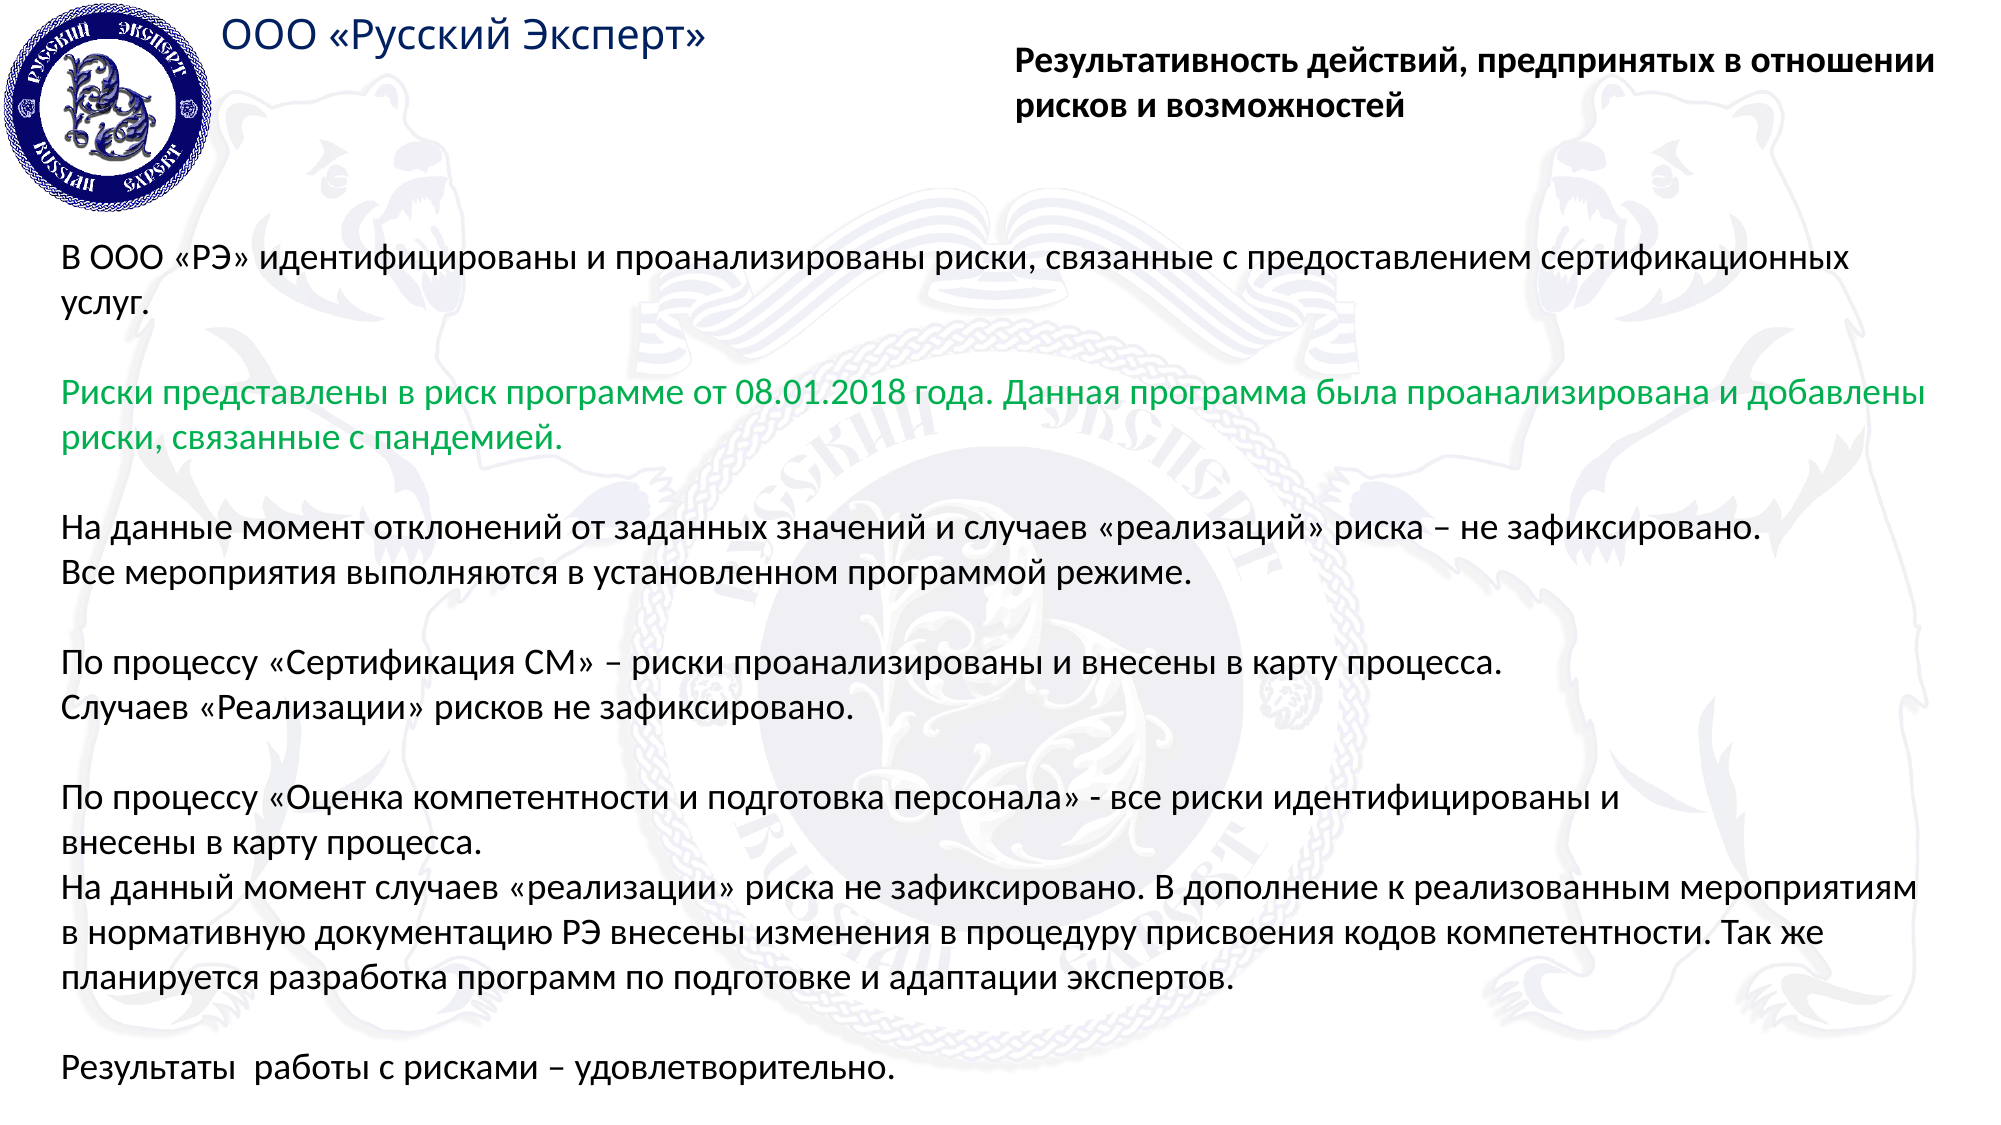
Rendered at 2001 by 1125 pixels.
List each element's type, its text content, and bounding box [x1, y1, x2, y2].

text_box В ООО «РЭ» идентифицированы и проанализированы риски, связанные с предоставлением сертификационных услуг. Риски представлены в риск программе от 08.01.2018 года. Данная программа была проанализирована и добавлены риски, связанные с пандемией. На данные момент отклонений от заданных значений и случаев «реализаций» риска – не зафиксировано. Все мероприятия выполняются в установленном программой режиме. По процессу «Сертификация СМ» – риски проанализированы и внесены в карту процесса. Случаев «Реализации» рисков не зафиксировано. По процессу «Оценка компетентности и подготовка персонала» - все риски идентифицированы и внесены в карту процесса. На данный момент случаев «реализации» риска не зафиксировано. В дополнение к реализованным мероприятиям в нормативную документацию РЭ внесены изменения в процедуру присвоения кодов компетентности. Так же планируется разработка программ по подготовке и адаптации экспертов. Результаты работы с рисками – удовлетворительно. [46, 224, 1950, 1095]
picture [0, 0, 214, 216]
text_box Результативность действий, предпринятых в отношении рисков и возможностей [999, 27, 2000, 133]
